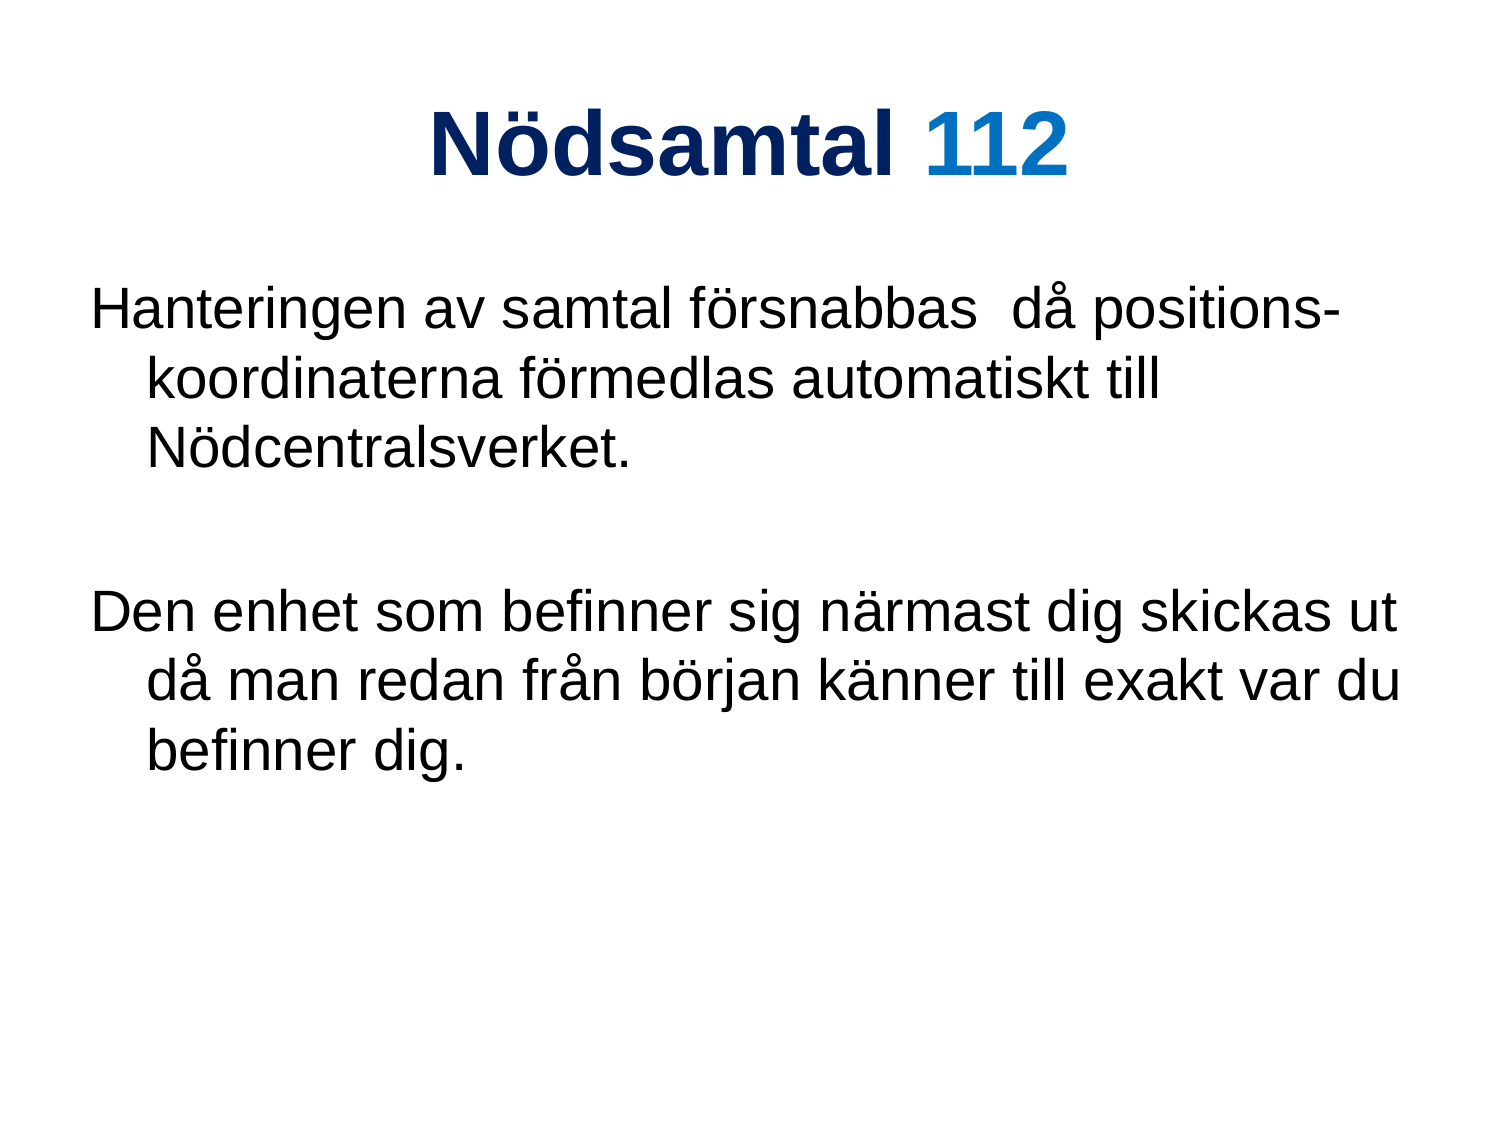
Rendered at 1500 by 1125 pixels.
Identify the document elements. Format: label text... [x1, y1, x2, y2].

title Nödsamtal 112 [75, 45, 1425, 233]
list Hanteringen av samtal försnabbas då positions-koordinaterna förmedlas automatiskt till Nödcentralsverket. Den enhet som befinner sig närmast dig skickas ut då man redan från början känner till exakt var du befinner dig. [75, 262, 1425, 1005]
